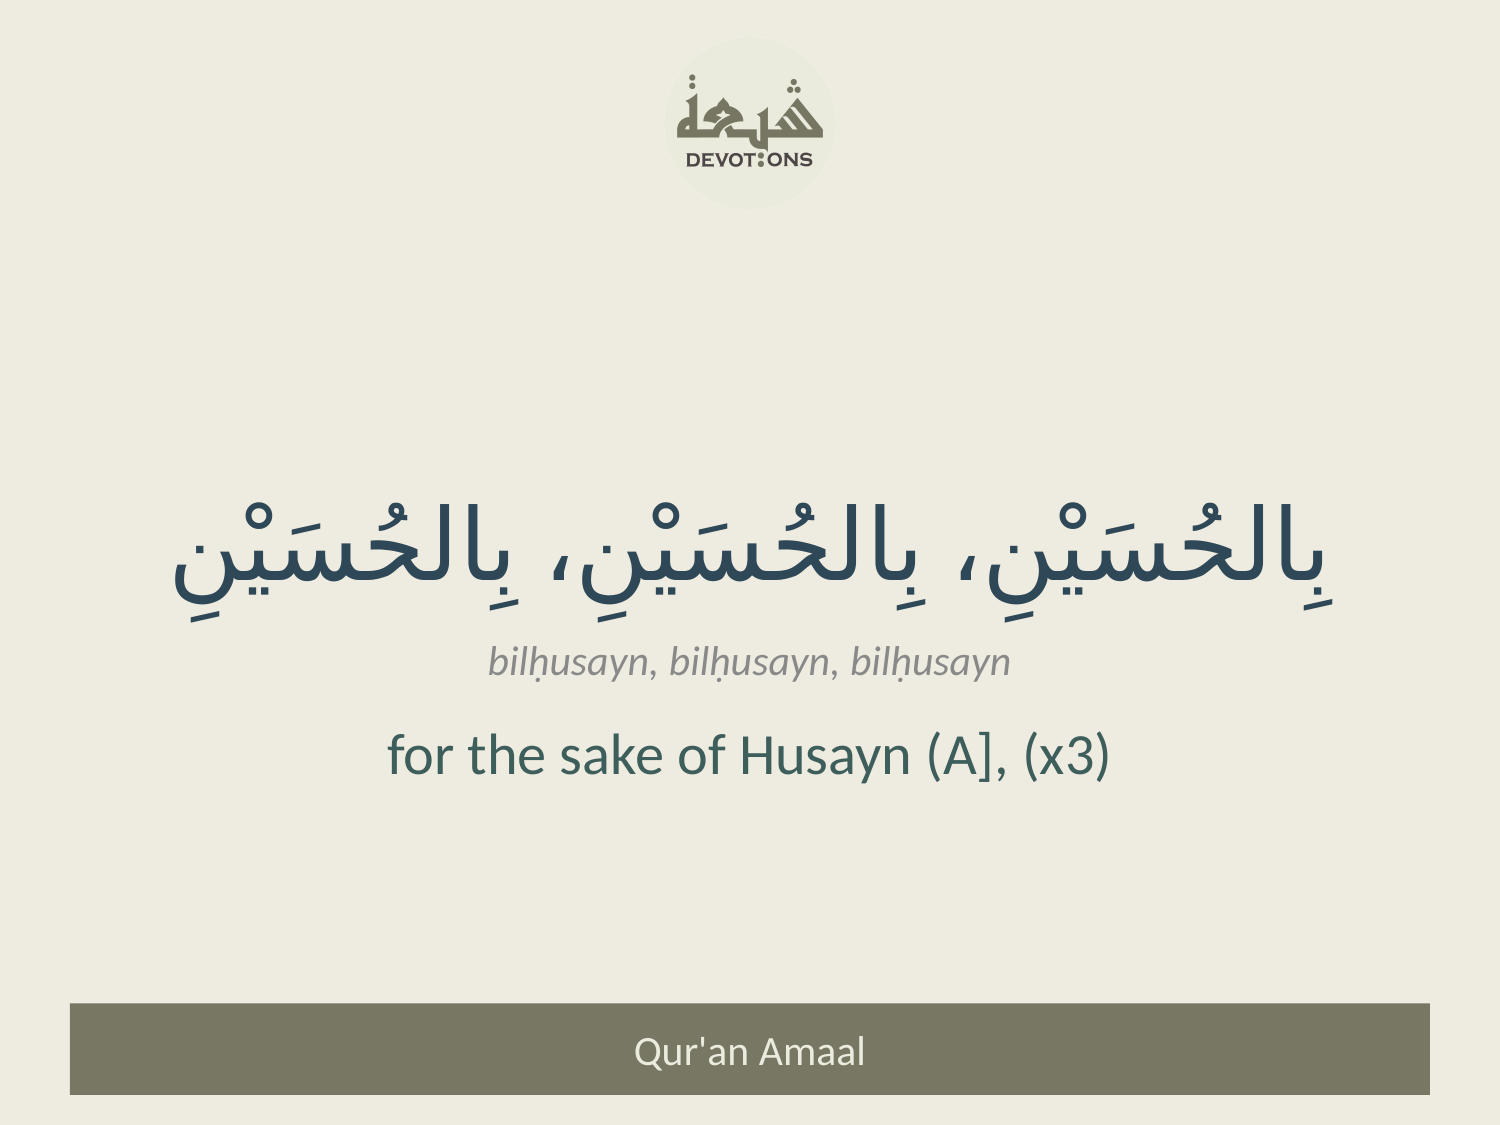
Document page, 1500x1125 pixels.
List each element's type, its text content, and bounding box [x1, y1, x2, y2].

picture [656, 29, 844, 203]
list بِالحُسَيْنِ، بِالحُسَيْنِ، بِالحُسَيْنِ bilḥusayn, bilḥusayn, bilḥusayn for the sake of Husayn (A], (x3) [69, 203, 1430, 1003]
list Qur'an Amaal [69, 1003, 1430, 1095]
